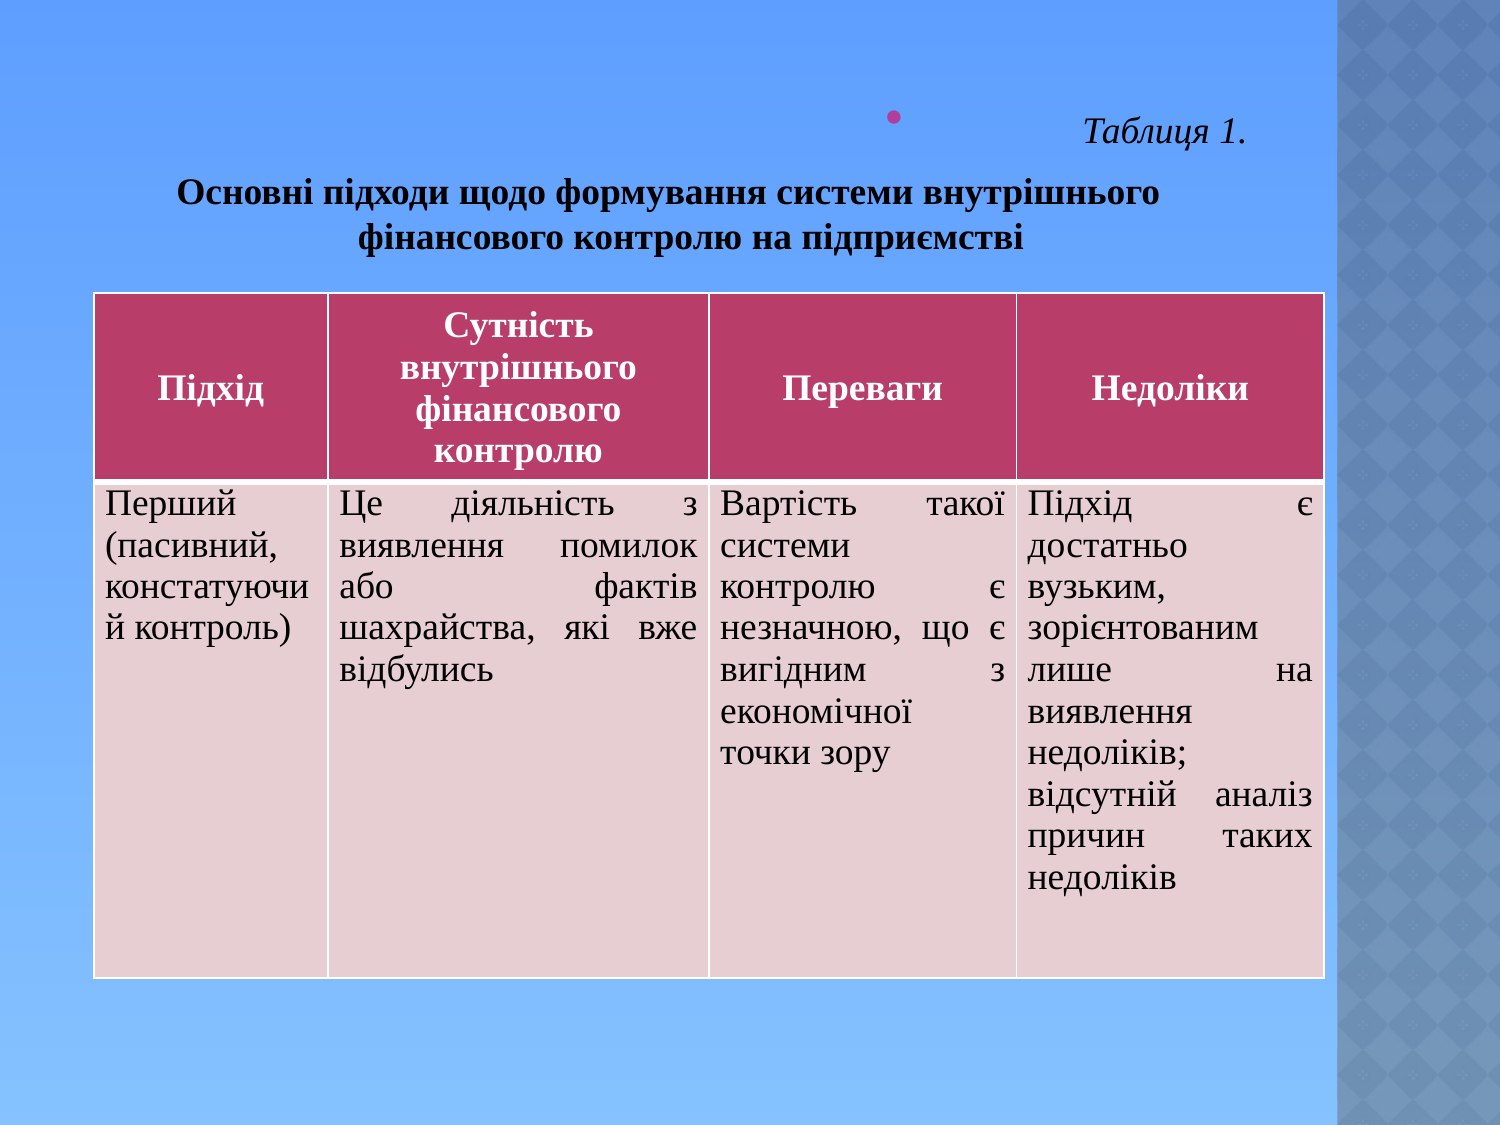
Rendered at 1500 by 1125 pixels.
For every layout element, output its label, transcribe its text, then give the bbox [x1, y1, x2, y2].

table_cell Підхід є достатньо вузьким, зорієнтованим лише на виявлення недоліків; відсутній аналіз причин таких недоліків [1017, 485, 1323, 977]
table_header Підхід [95, 294, 327, 479]
table_cell Перший (пасивний, констатуючий контроль) [95, 485, 327, 977]
table_cell Це діяльність з виявлення помилок або фактів шахрайства, які вже відбулись [329, 485, 708, 977]
table_header Недоліки [1017, 294, 1323, 479]
table_cell Вартість такої системи контролю є незначною, що є вигідним з економічної точки зору [710, 485, 1016, 977]
list Таблиця 1. Основні підходи щодо формування системи внутрішнього фінансового контролю на підприємстві [75, 82, 1263, 1059]
table_header Сутність внутрішнього фінансового контролю [329, 294, 708, 479]
table_header Переваги [710, 294, 1016, 479]
